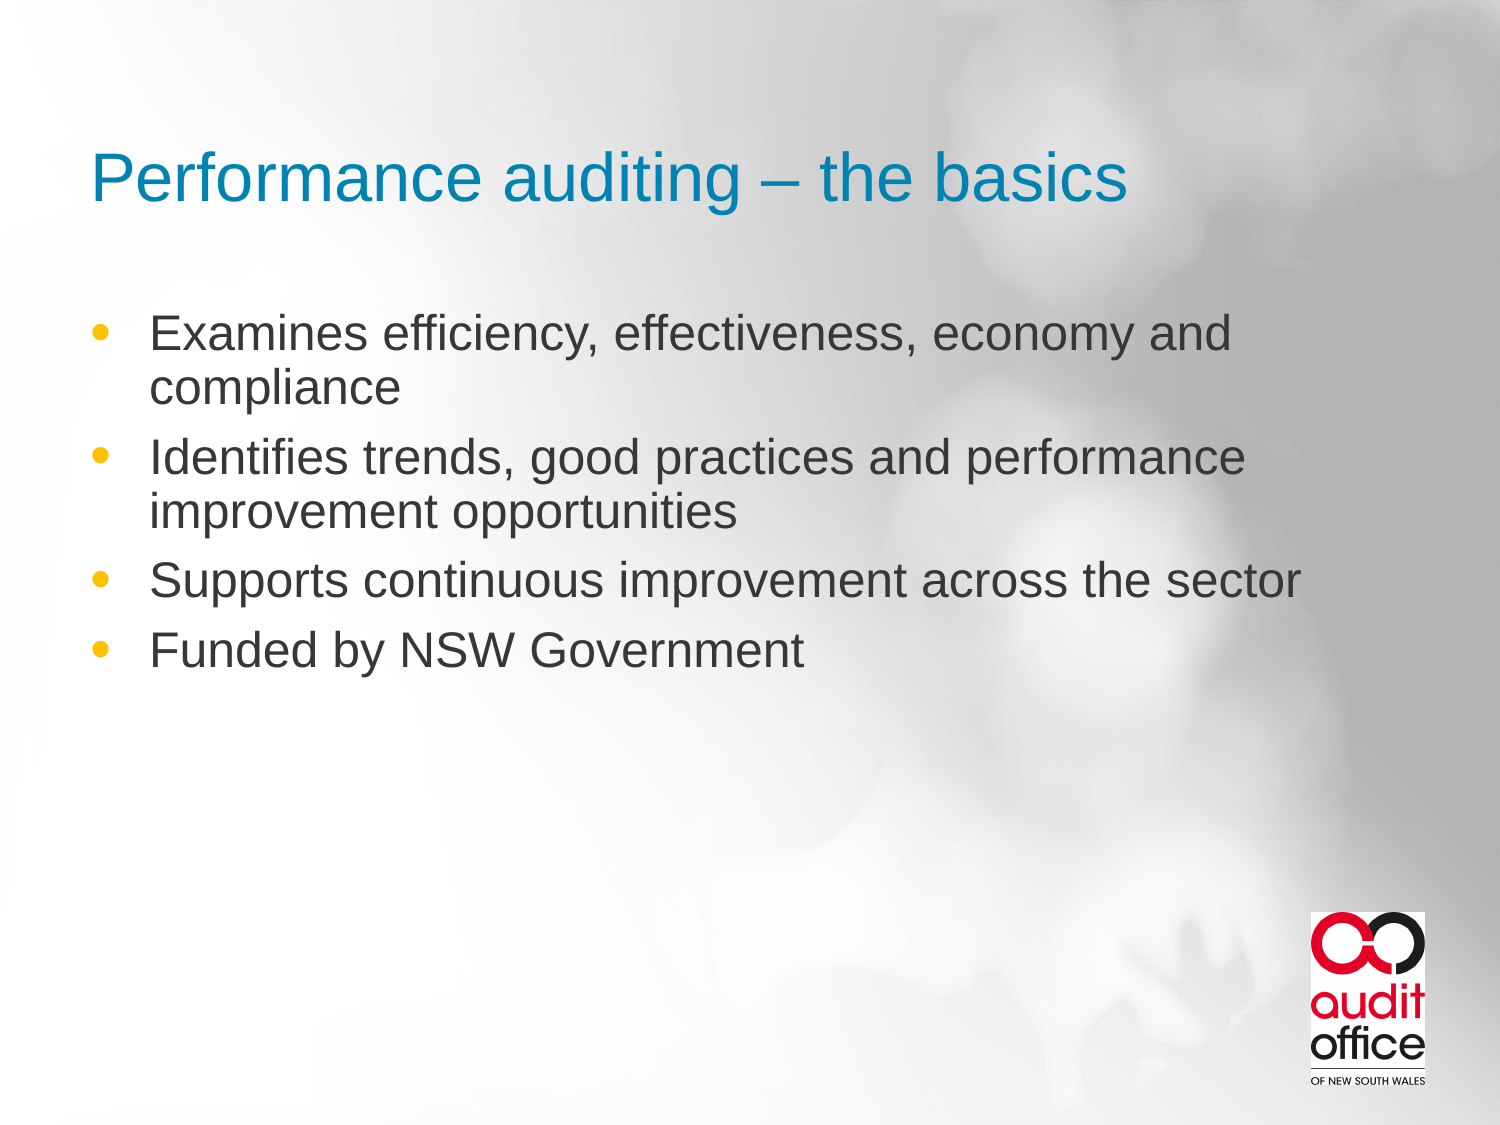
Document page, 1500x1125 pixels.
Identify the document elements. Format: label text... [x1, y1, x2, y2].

list Examines efficiency, effectiveness, economy and compliance Identifies trends, good practices and performance improvement opportunities Supports continuous improvement across the sector Funded by NSW Government [75, 299, 1449, 849]
title Performance auditing – the basics [75, 109, 1172, 249]
picture [0, 0, 1500, 1125]
